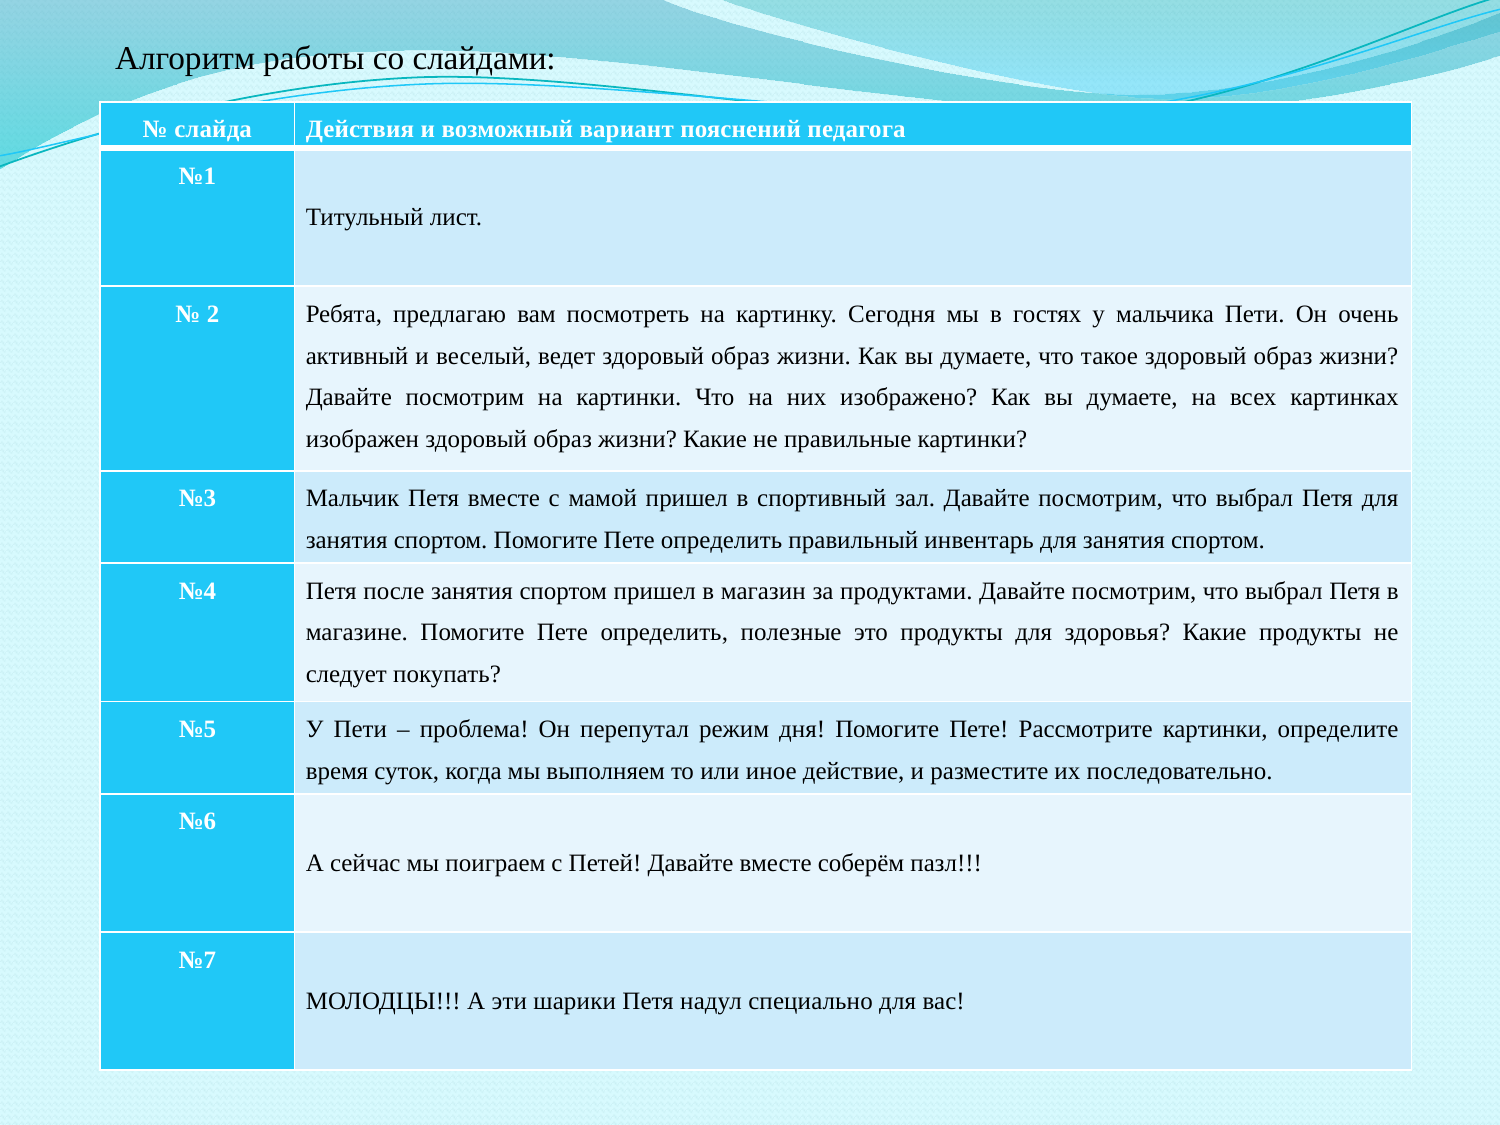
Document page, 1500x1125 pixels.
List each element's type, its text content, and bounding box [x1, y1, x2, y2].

table_cell №6 [101, 795, 294, 931]
table_cell №3 [101, 472, 294, 562]
table_cell №1 [101, 151, 294, 285]
table_cell №4 [101, 564, 294, 701]
table_header Действия и возможный вариант пояснений педагога [295, 103, 1411, 145]
table_cell МОЛОДЦЫ!!! А эти шарики Петя надул специально для вас! [295, 933, 1411, 1069]
table_header № слайда [101, 103, 294, 145]
table_cell №7 [101, 933, 294, 1069]
text_box Алгоритм работы со слайдами: [100, 29, 1412, 84]
table_cell Титульный лист. [295, 151, 1411, 285]
table_cell № 2 [101, 287, 294, 470]
table_cell Ребята, предлагаю вам посмотреть на картинку. Сегодня мы в гостях у мальчика Пети. Он очень активный и веселый, ведет здоровый образ жизни. Как вы думаете, что такое здоровый образ жизни? Давайте посмотрим на картинки. Что на них изображено? Как вы думаете, на всех картинках изображен здоровый образ жизни? Какие не правильные картинки? [295, 287, 1411, 470]
table_cell Мальчик Петя вместе с мамой пришел в спортивный зал. Давайте посмотрим, что выбрал Петя для занятия спортом. Помогите Пете определить правильный инвентарь для занятия спортом. [295, 472, 1411, 562]
table_cell №5 [101, 702, 294, 793]
table_cell Петя после занятия спортом пришел в магазин за продуктами. Давайте посмотрим, что выбрал Петя в магазине. Помогите Пете определить, полезные это продукты для здоровья? Какие продукты не следует покупать? [295, 564, 1411, 701]
table_cell У Пети – проблема! Он перепутал режим дня! Помогите Пете! Рассмотрите картинки, определите время суток, когда мы выполняем то или иное действие, и разместите их последовательно. [295, 702, 1411, 793]
table_cell А сейчас мы поиграем с Петей! Давайте вместе соберём пазл!!! [295, 795, 1411, 931]
